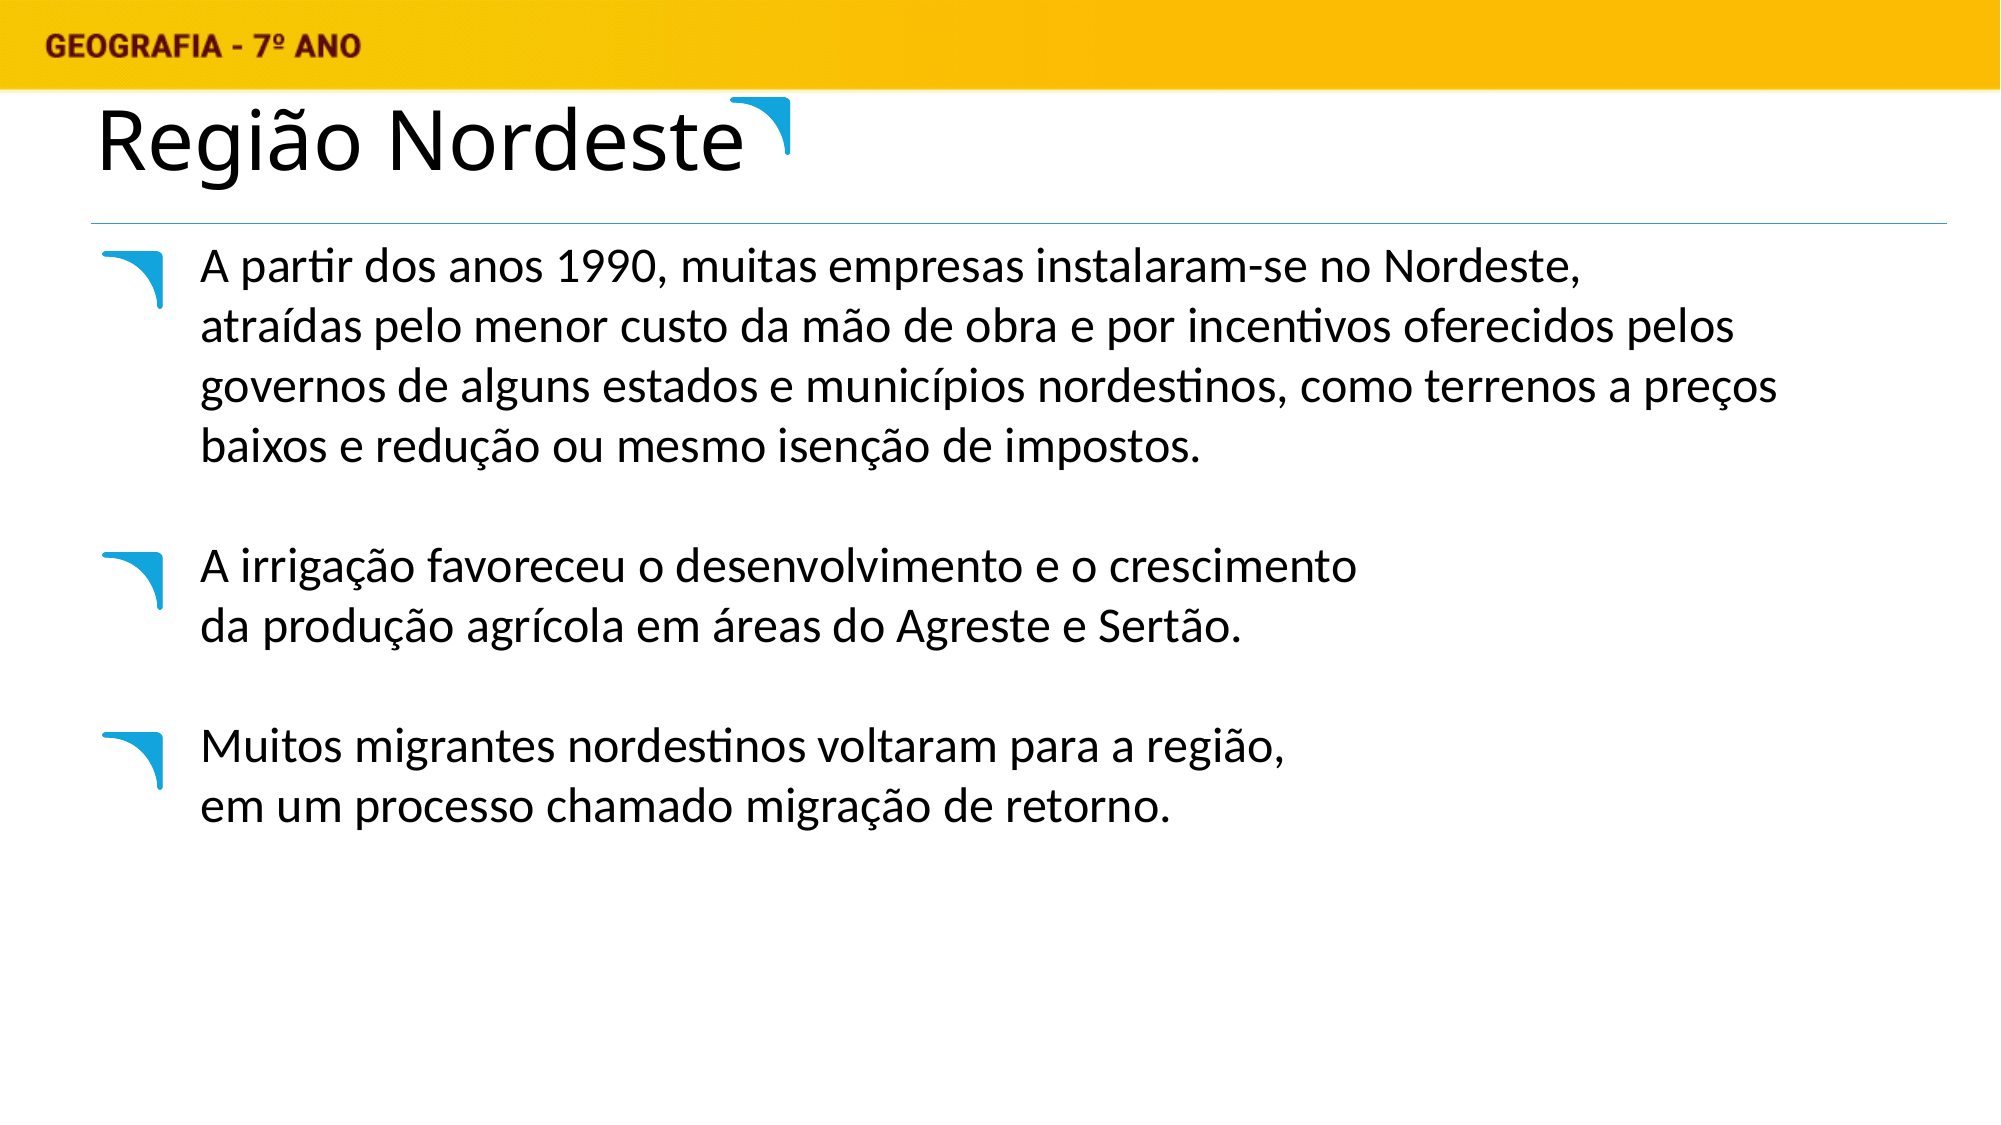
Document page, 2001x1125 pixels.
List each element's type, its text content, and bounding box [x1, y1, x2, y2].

picture [98, 247, 165, 316]
picture [98, 548, 165, 617]
picture [0, 0, 2000, 162]
text_box A partir dos anos 1990, muitas empresas instalaram-se no Nordeste, atraídas pelo menor custo da mão de obra e por incentivos oferecidos pelos governos de alguns estados e municípios nordestinos, como terrenos a preços baixos e redução ou mesmo isenção de impostos. A irrigação favoreceu o desenvolvimento e o crescimento da produção agrícola em áreas do Agreste e Sertão. Muitos migrantes nordestinos voltaram para a região, em um processo chamado migração de retorno. [185, 225, 1902, 841]
picture [98, 728, 165, 797]
text_box Região Nordeste [80, 93, 878, 195]
